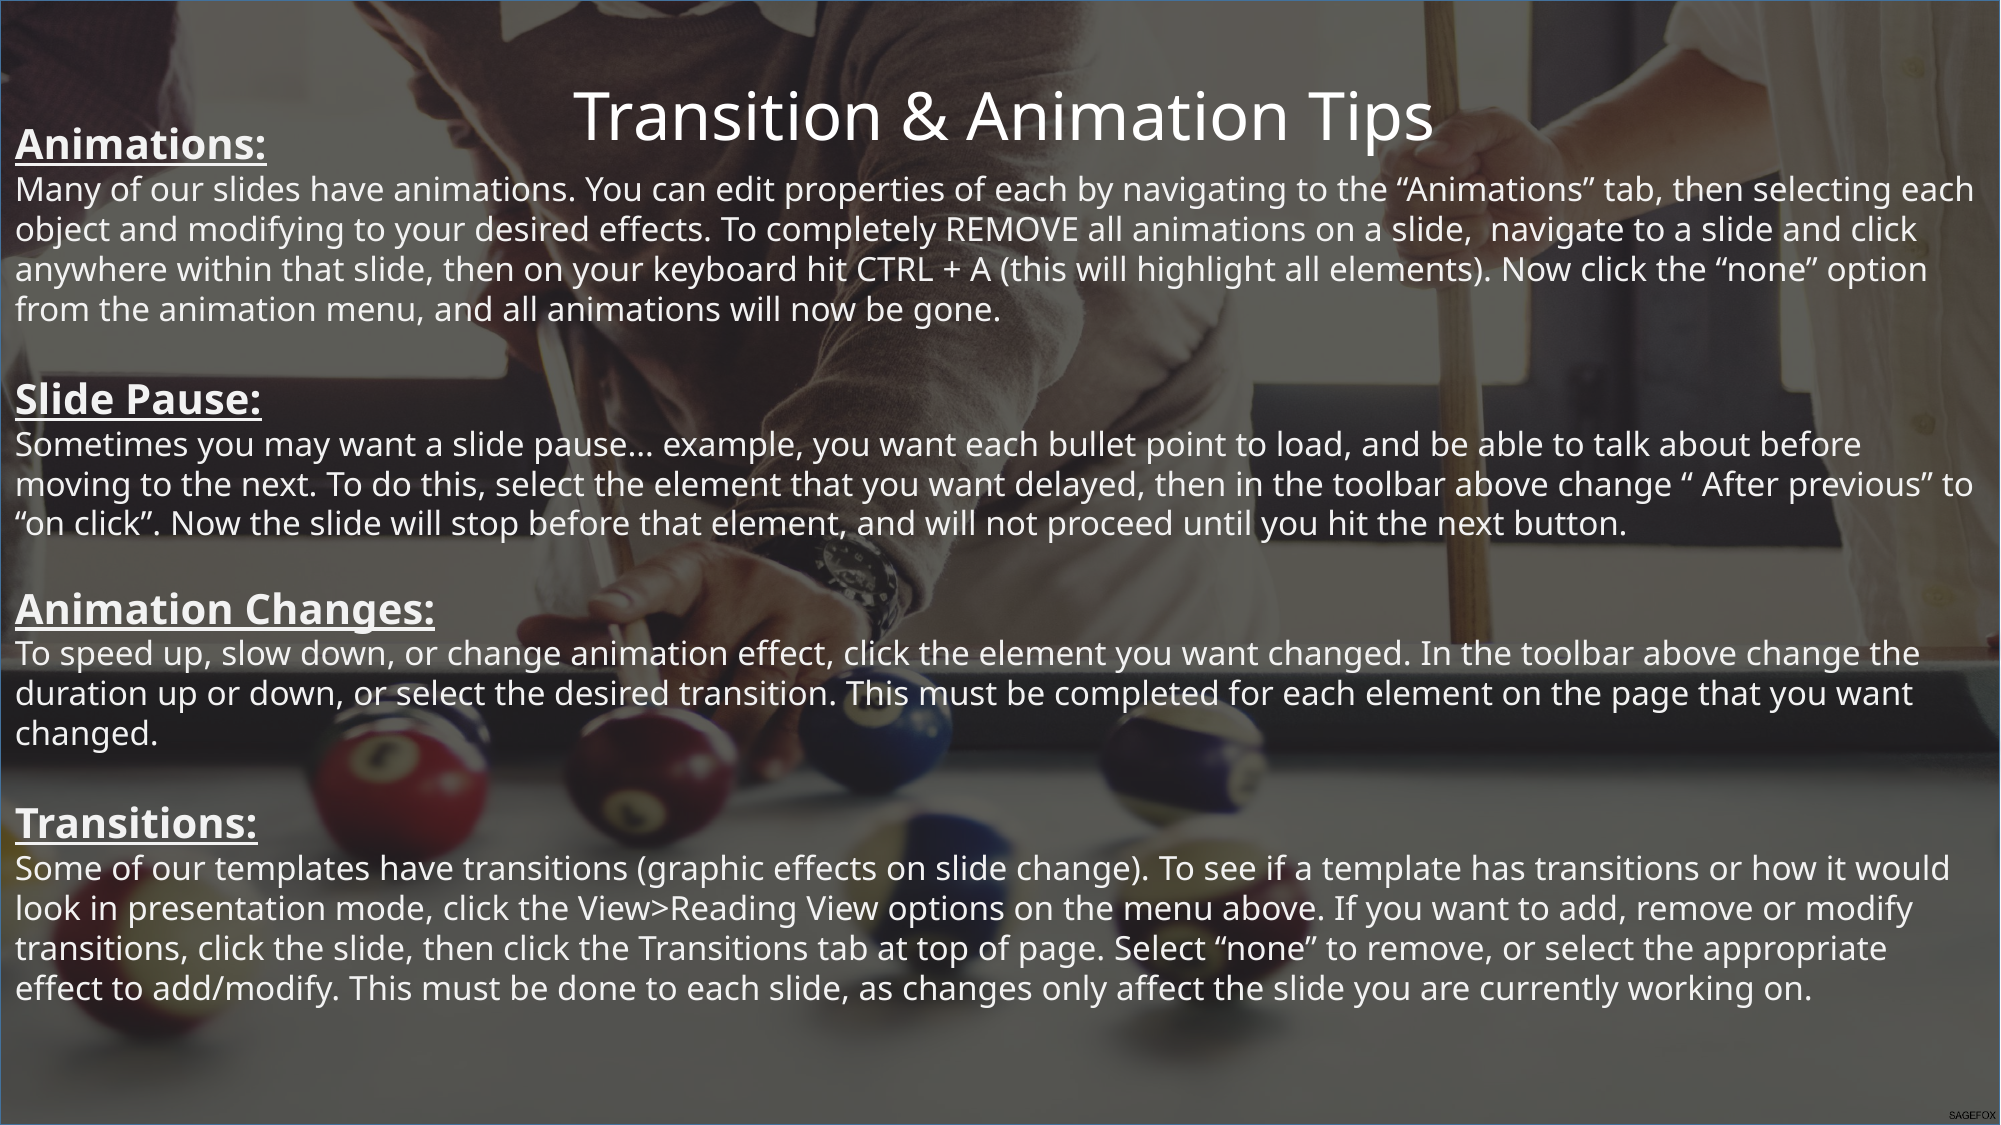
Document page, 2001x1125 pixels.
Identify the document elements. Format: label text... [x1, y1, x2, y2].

title Transition & Animation Tips [477, 59, 1532, 177]
text_box Animations: Many of our slides have animations. You can edit properties of each by navigating to the “Animations” tab, then selecting each object and modifying to your desired effects. To completely REMOVE all animations on a slide, navigate to a slide and click anywhere within that slide, then on your keyboard hit CTRL + A (this will highlight all elements). Now click the “none” option from the animation menu, and all animations will now be gone. Slide Pause: Sometimes you may want a slide pause… example, you want each bullet point to load, and be able to talk about before moving to the next. To do this, select the element that you want delayed, then in the toolbar above change “ After previous” to “on click”. Now the slide will stop before that element, and will not proceed until you hit the next button. Animation Changes: To speed up, slow down, or change animation effect, click the element you want changed. In the toolbar above change the duration up or down, or select the desired transition. This must be completed for each element on the page that you want changed. Transitions: Some of our templates have transitions (graphic effects on slide change). To see if a template has transitions or how it would look in presentation mode, click the View>Reading View options on the menu above. If you want to add, remove or modify transitions, click the slide, then click the Transitions tab at top of page. Select “none” to remove, or select the appropriate effect to add/modify. This must be done to each slide, as changes only affect the slide you are currently working on. [0, 0, 2000, 1125]
